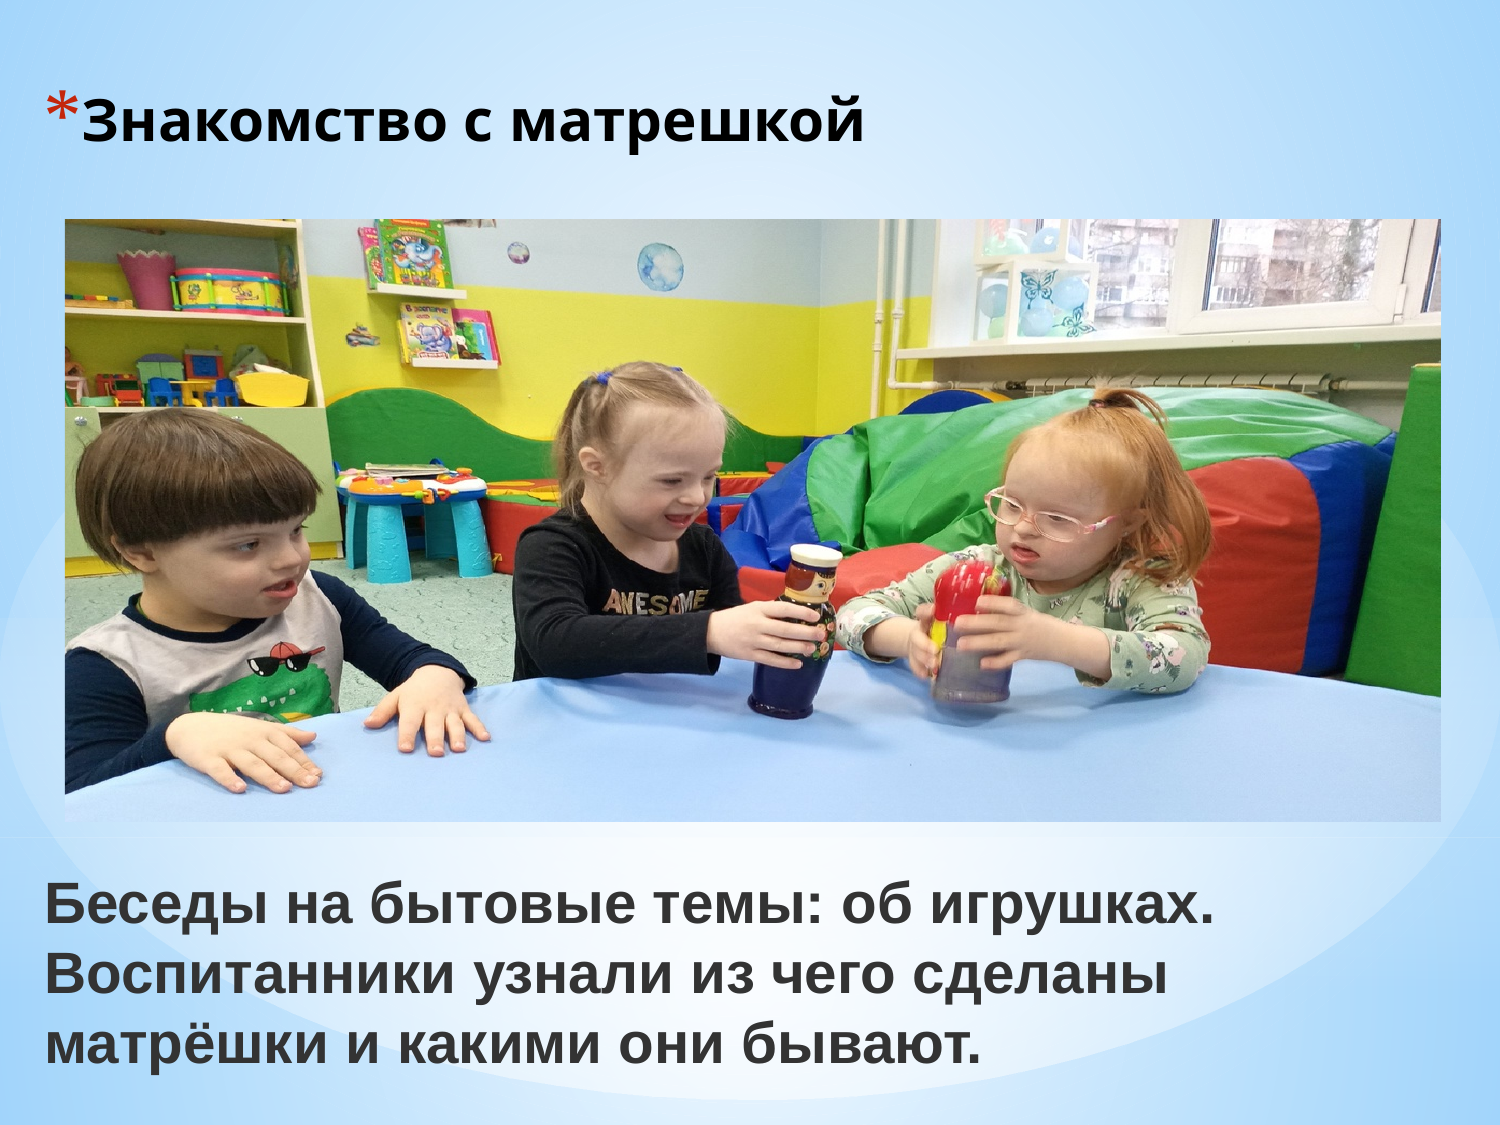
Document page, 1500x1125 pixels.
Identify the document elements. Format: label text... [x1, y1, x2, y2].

title Знакомство с матрешкой [29, 44, 1459, 161]
list Беседы на бытовые темы: об игрушках. Воспитанники узнали из чего сделаны матрёшки и какими они бывают. [29, 857, 1477, 1094]
picture [64, 219, 1442, 822]
